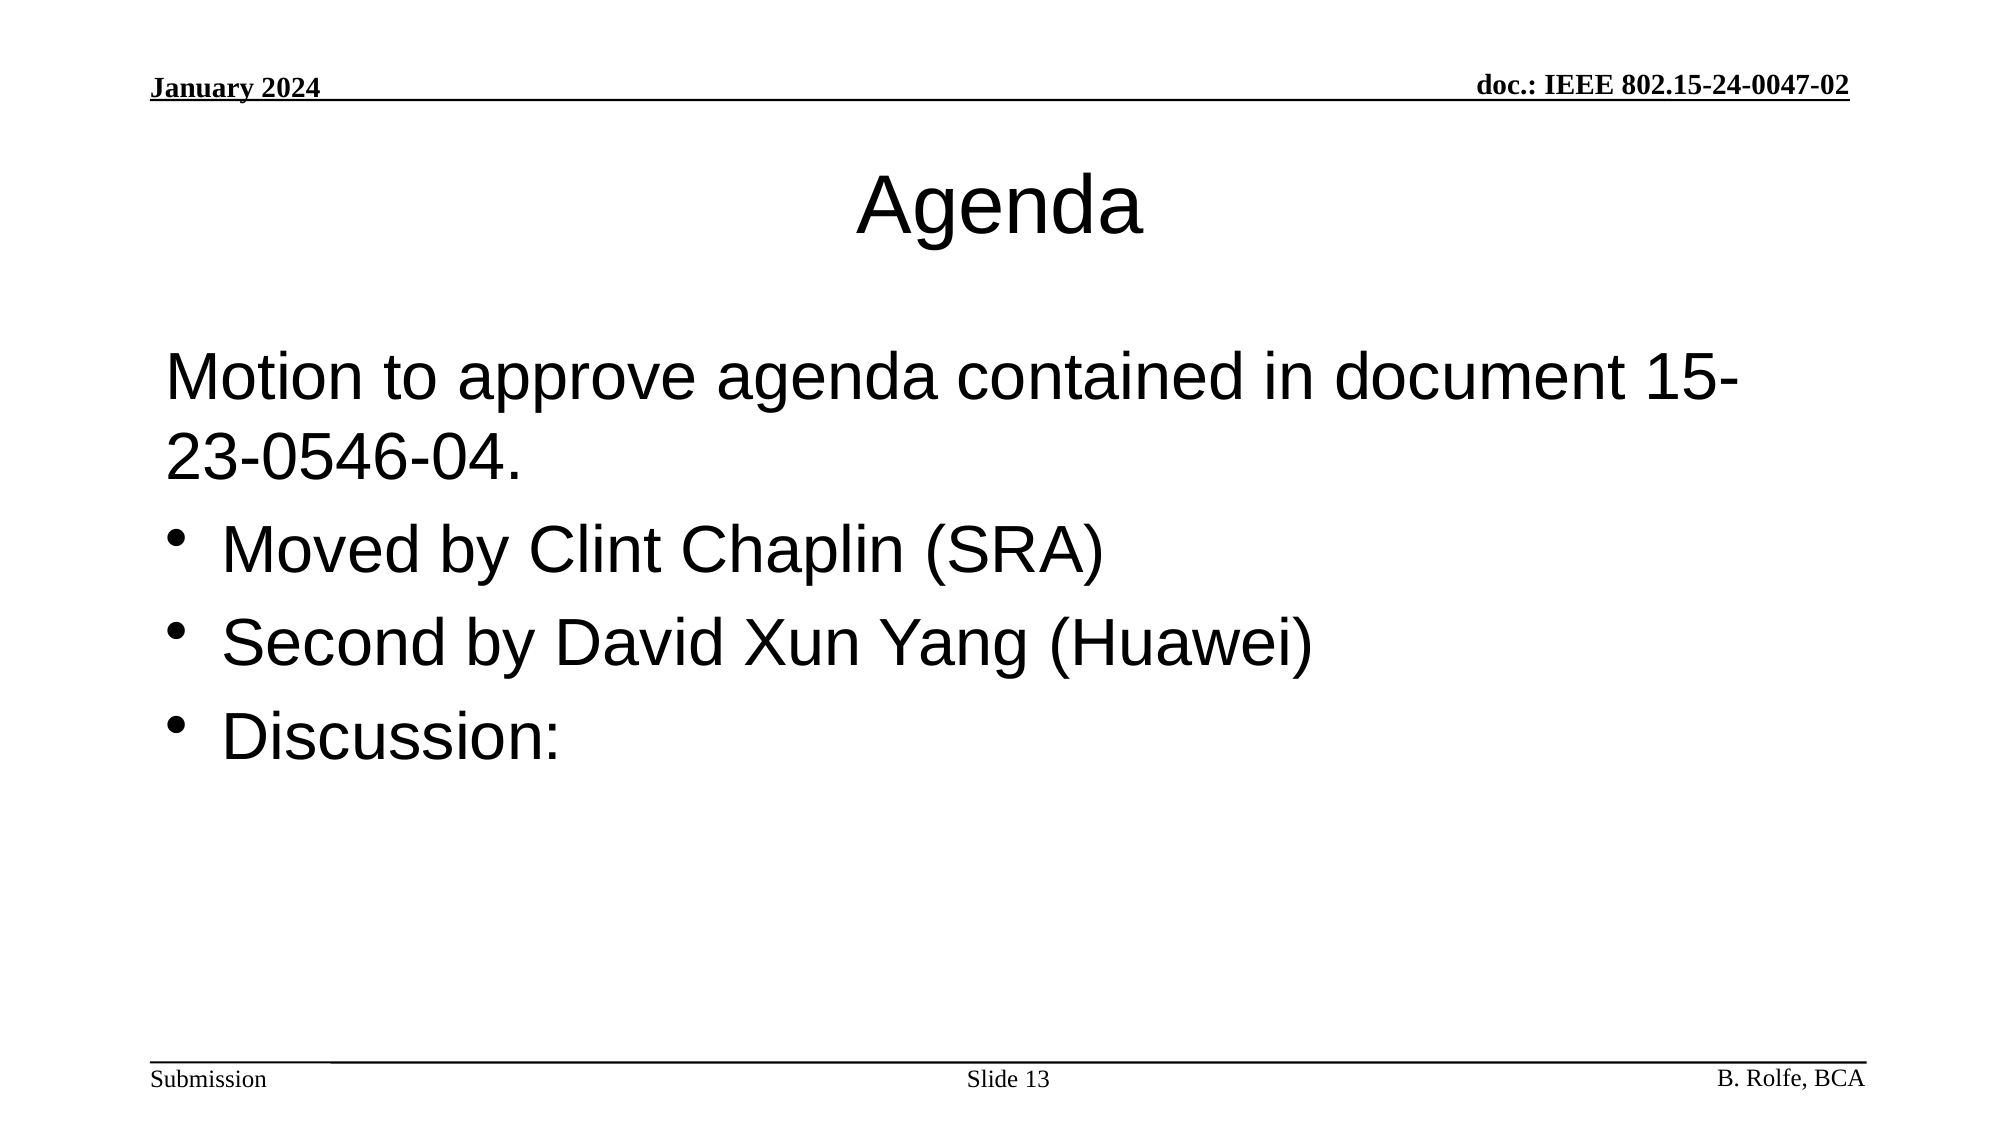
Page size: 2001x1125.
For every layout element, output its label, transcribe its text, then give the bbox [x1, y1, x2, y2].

title Agenda [150, 112, 1850, 288]
list Motion to approve agenda contained in document 15-23-0546-04. Moved by Clint Chaplin (SRA) Second by David Xun Yang (Huawei) Discussion: [150, 324, 1850, 1000]
slide_number Slide 13 [964, 1062, 1053, 1093]
